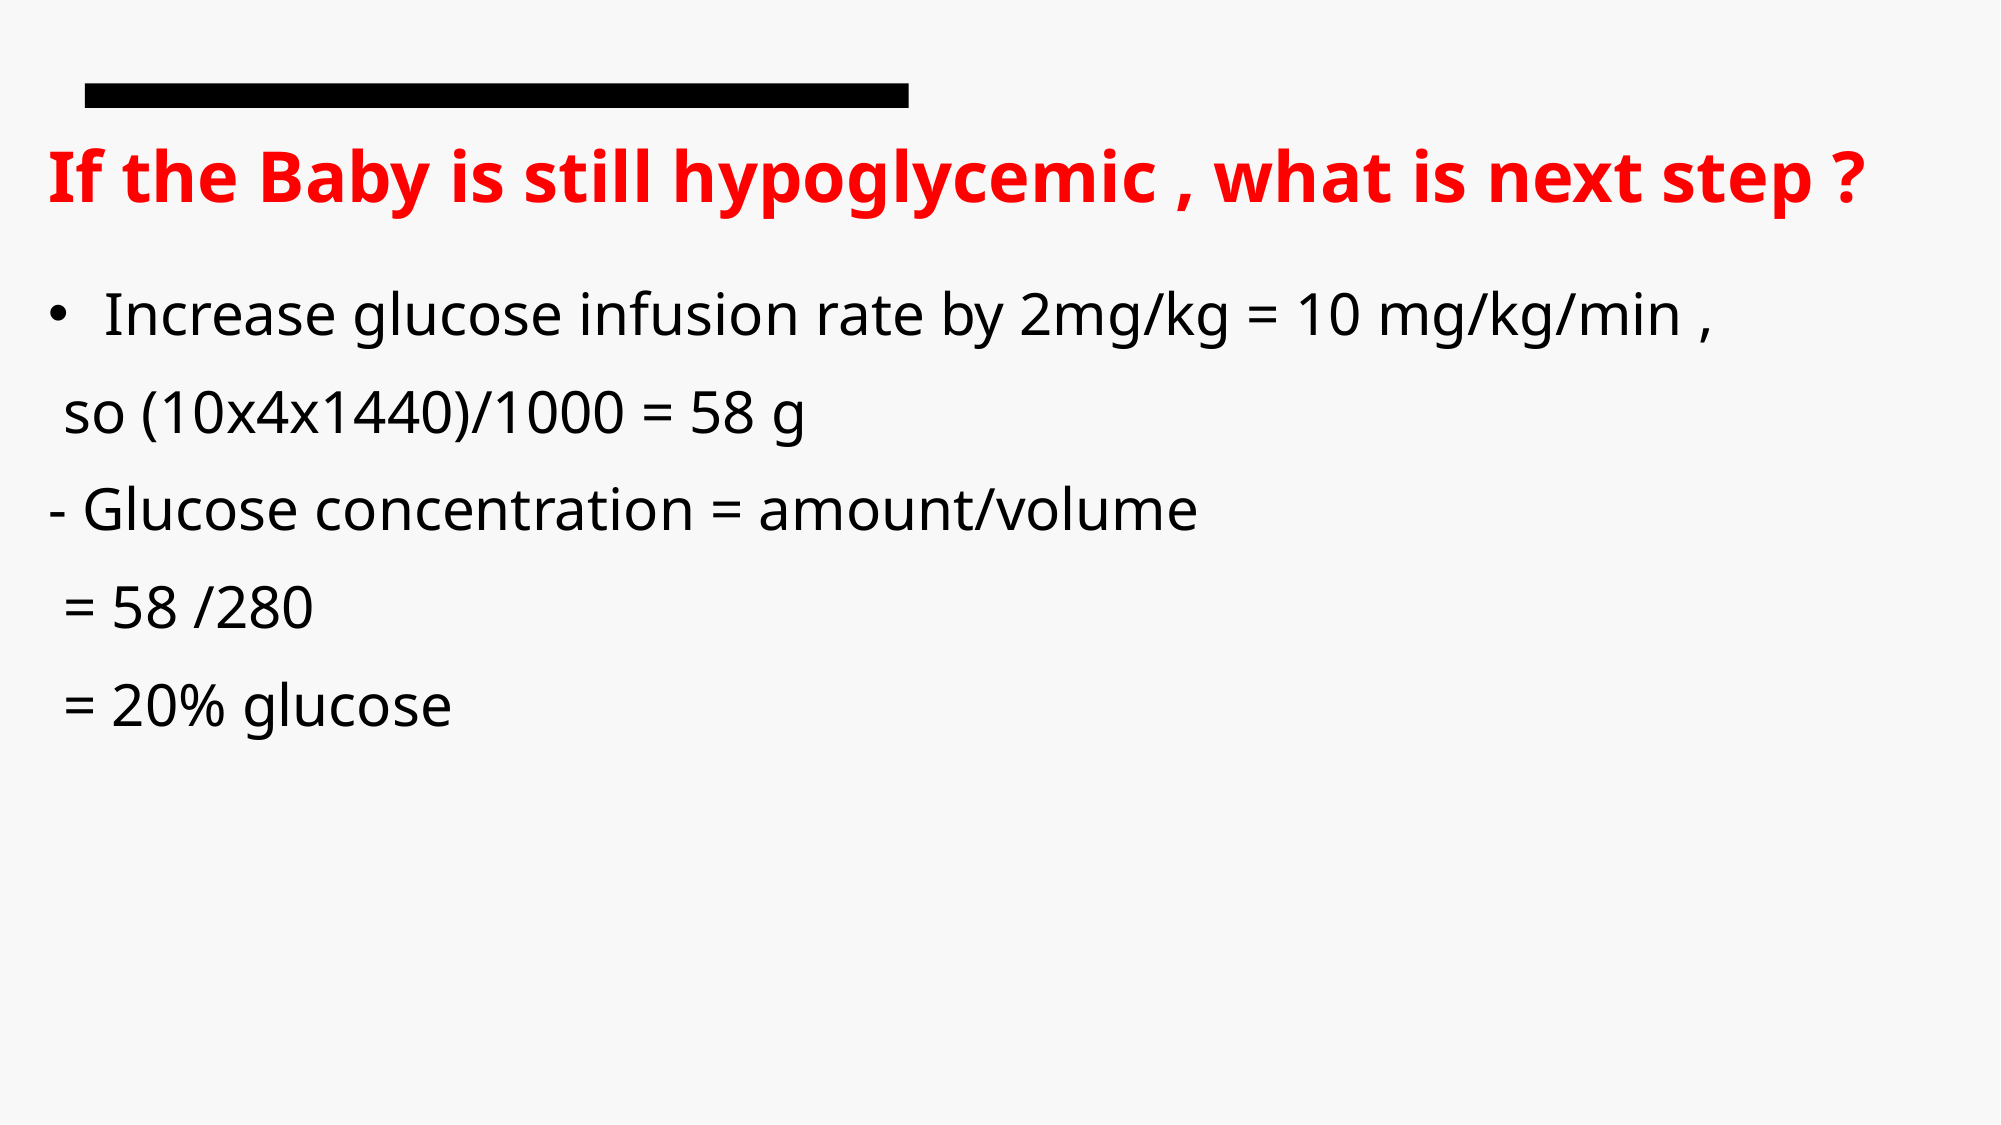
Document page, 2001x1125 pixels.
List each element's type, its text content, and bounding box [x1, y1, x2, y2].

title If the Baby is still hypoglycemic , what is next step ? [33, 124, 1984, 312]
list Increase glucose infusion rate by 2mg/kg = 10 mg/kg/min , so (10x4x1440)/1000 = 58 g - Glucose concentration = amount/volume = 58 /280 = 20% glucose [33, 262, 1967, 1100]
